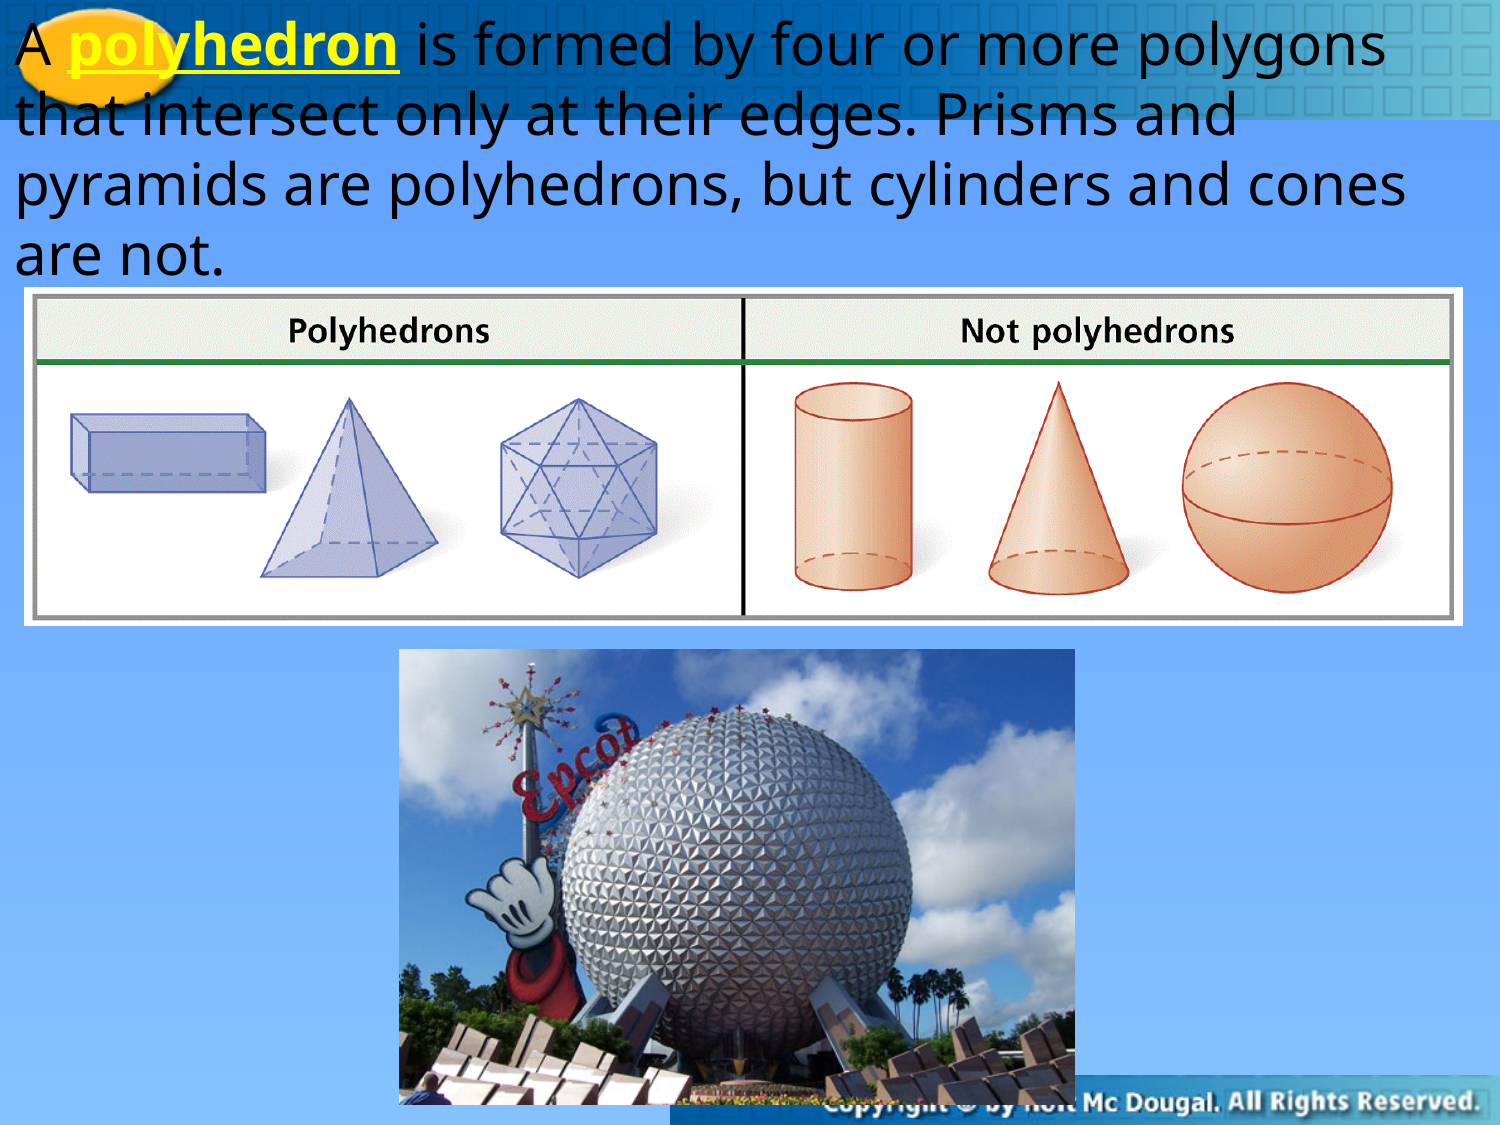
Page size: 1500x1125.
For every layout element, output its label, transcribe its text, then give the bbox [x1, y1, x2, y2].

picture [399, 649, 1500, 1125]
picture [24, 287, 1463, 627]
text_box A polyhedron is formed by four or more polygons that intersect only at their edges. Prisms and pyramids are polyhedrons, but cylinders and cones are not. [0, 0, 1500, 295]
